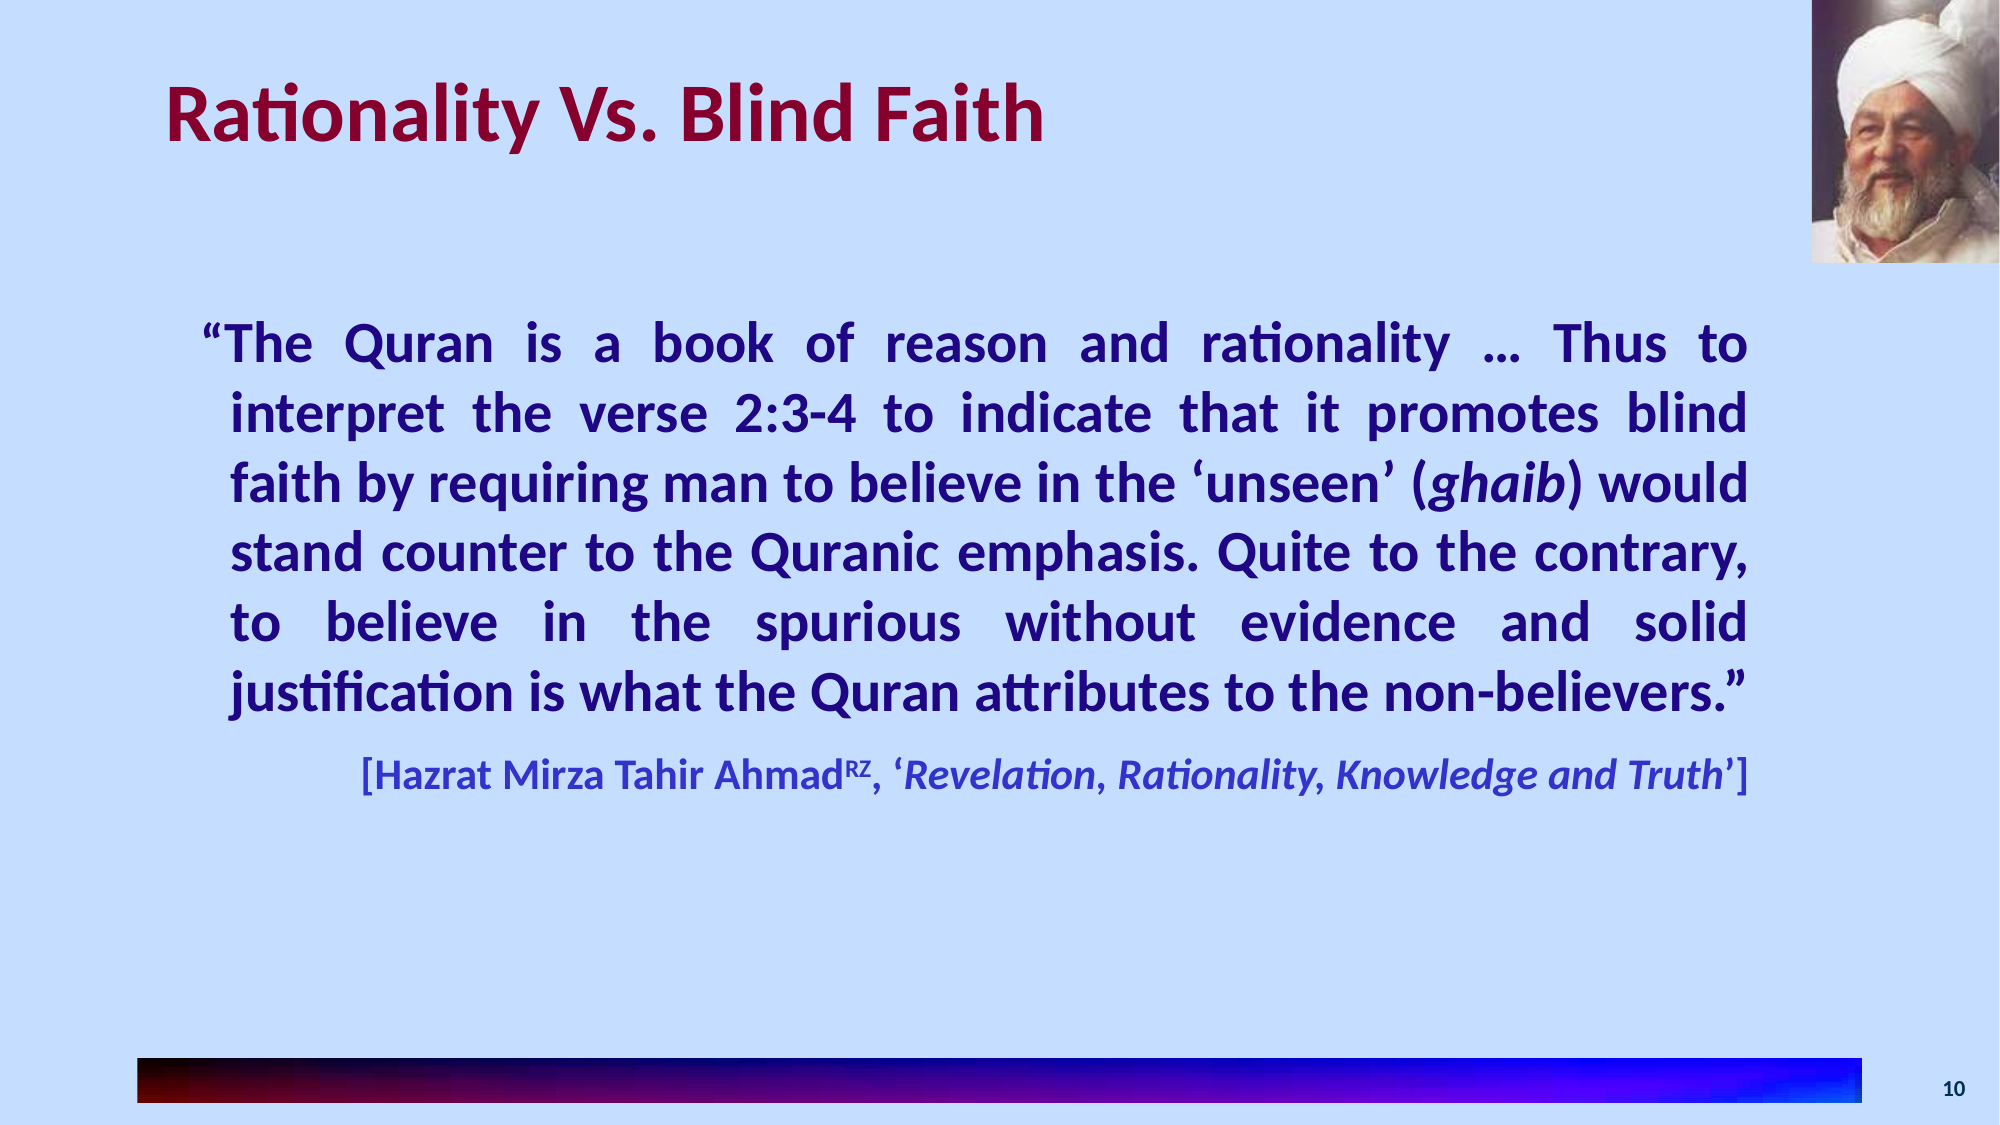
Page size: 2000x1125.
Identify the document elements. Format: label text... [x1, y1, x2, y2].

picture [137, 1058, 1862, 1103]
picture [1811, 0, 2000, 263]
slide_number 10 [1905, 1050, 1981, 1125]
title Rationality Vs. Blind Faith [150, 33, 1263, 197]
list “The Quran is a book of reason and rationality … Thus to interpret the verse 2:3-4 to indicate that it promotes blind faith by requiring man to believe in the ‘unseen’ (ghaib) would stand counter to the Quranic emphasis. Quite to the contrary, to believe in the spurious without evidence and solid justification is what the Quran attributes to the non-believers.” [Hazrat Mirza Tahir AhmadRZ, ‘Revelation, Rationality, Knowledge and Truth’] [185, 296, 1765, 927]
